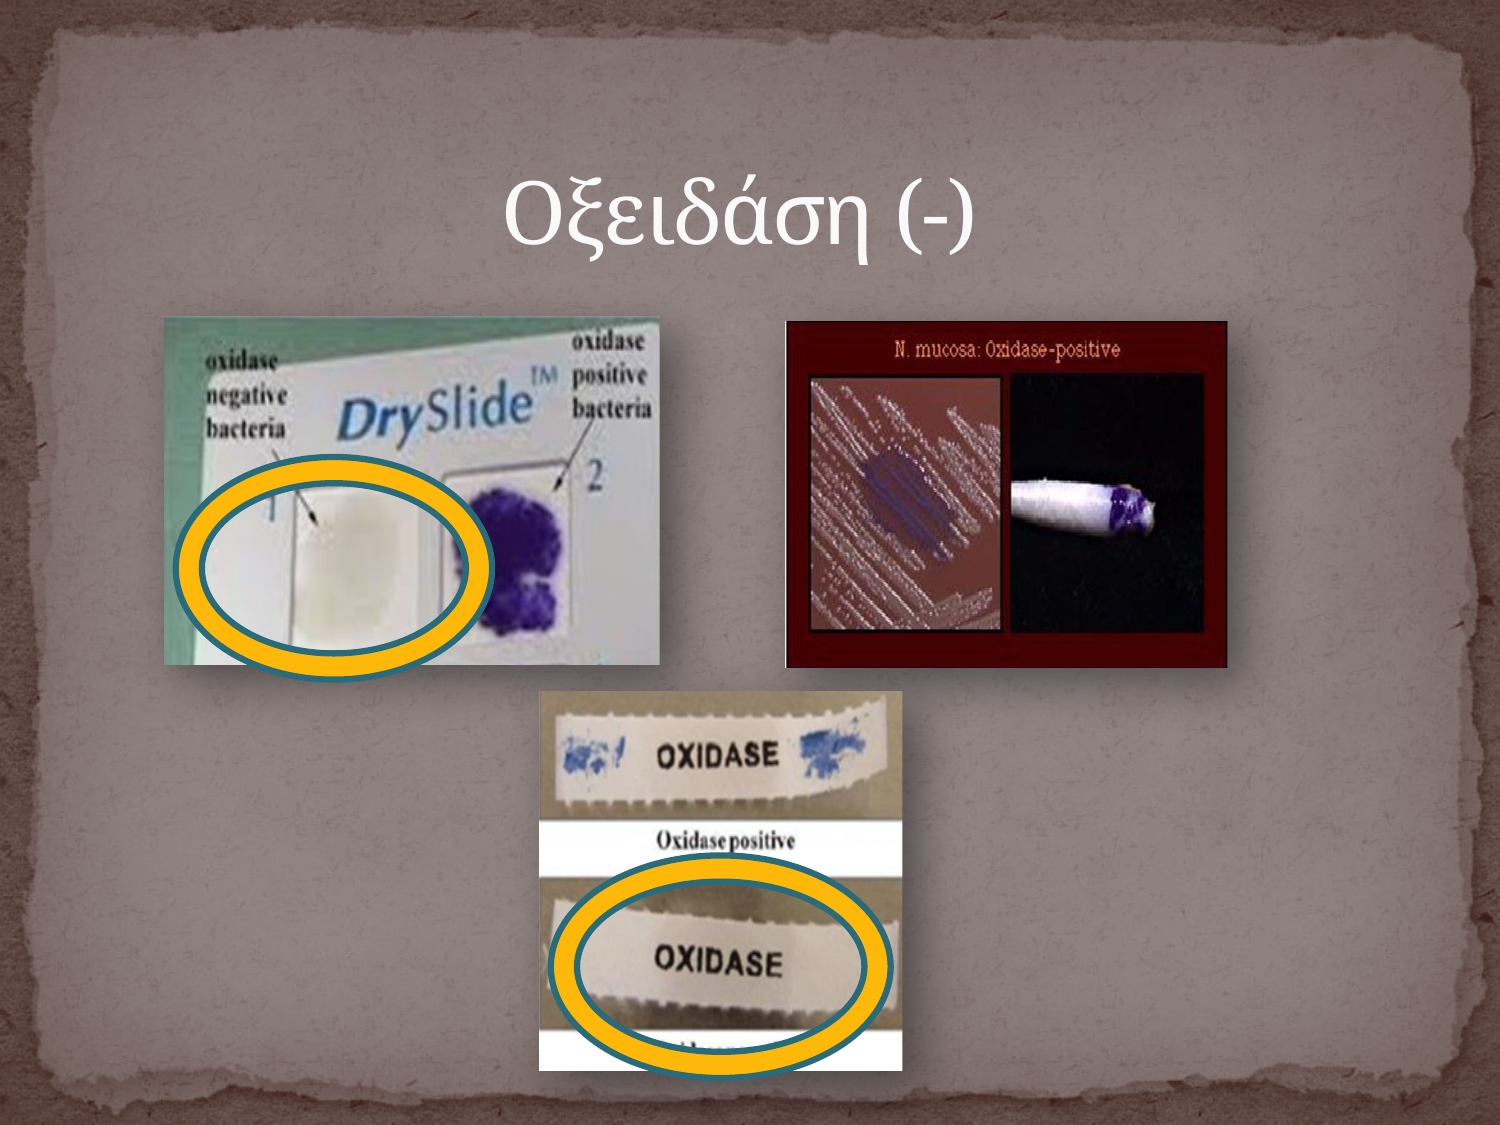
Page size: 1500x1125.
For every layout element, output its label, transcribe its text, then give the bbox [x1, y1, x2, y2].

title Οξειδάση (-) [74, 81, 1425, 270]
picture [539, 691, 903, 1071]
text_box [272, 674, 396, 683]
picture [785, 321, 1228, 668]
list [166, 319, 659, 664]
